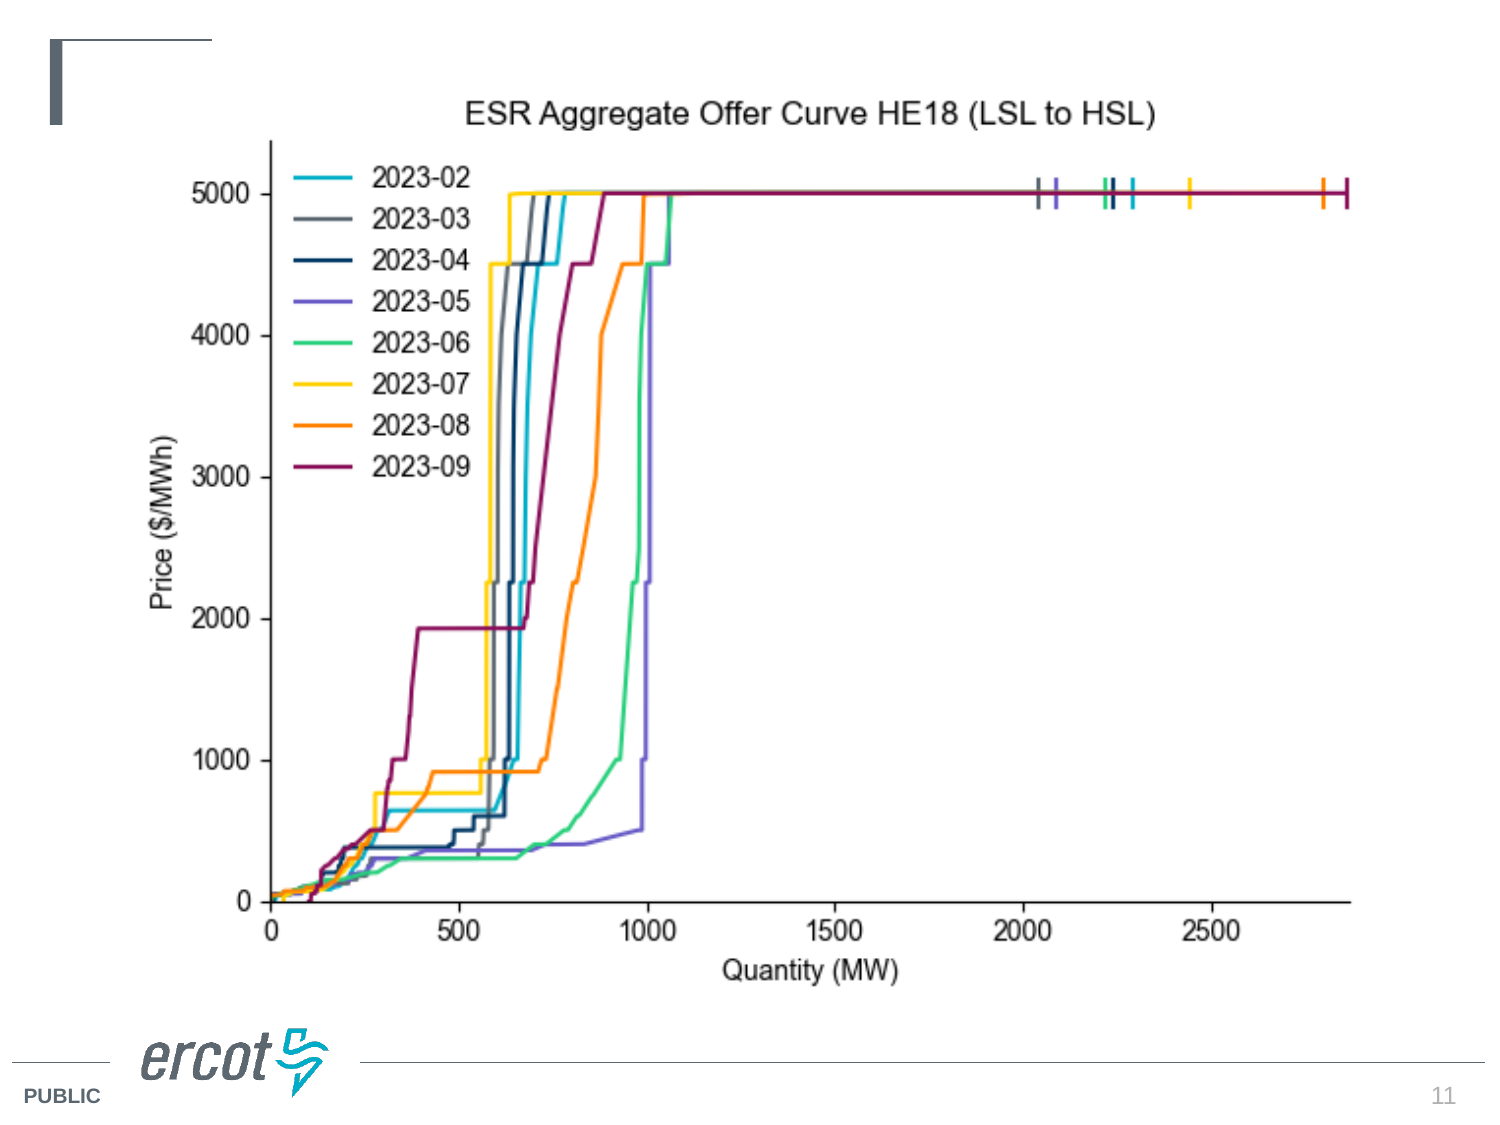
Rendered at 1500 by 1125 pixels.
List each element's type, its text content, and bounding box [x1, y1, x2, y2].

picture [137, 1024, 332, 1100]
slide_number 11 [1400, 1076, 1488, 1113]
picture [120, 72, 1380, 1017]
